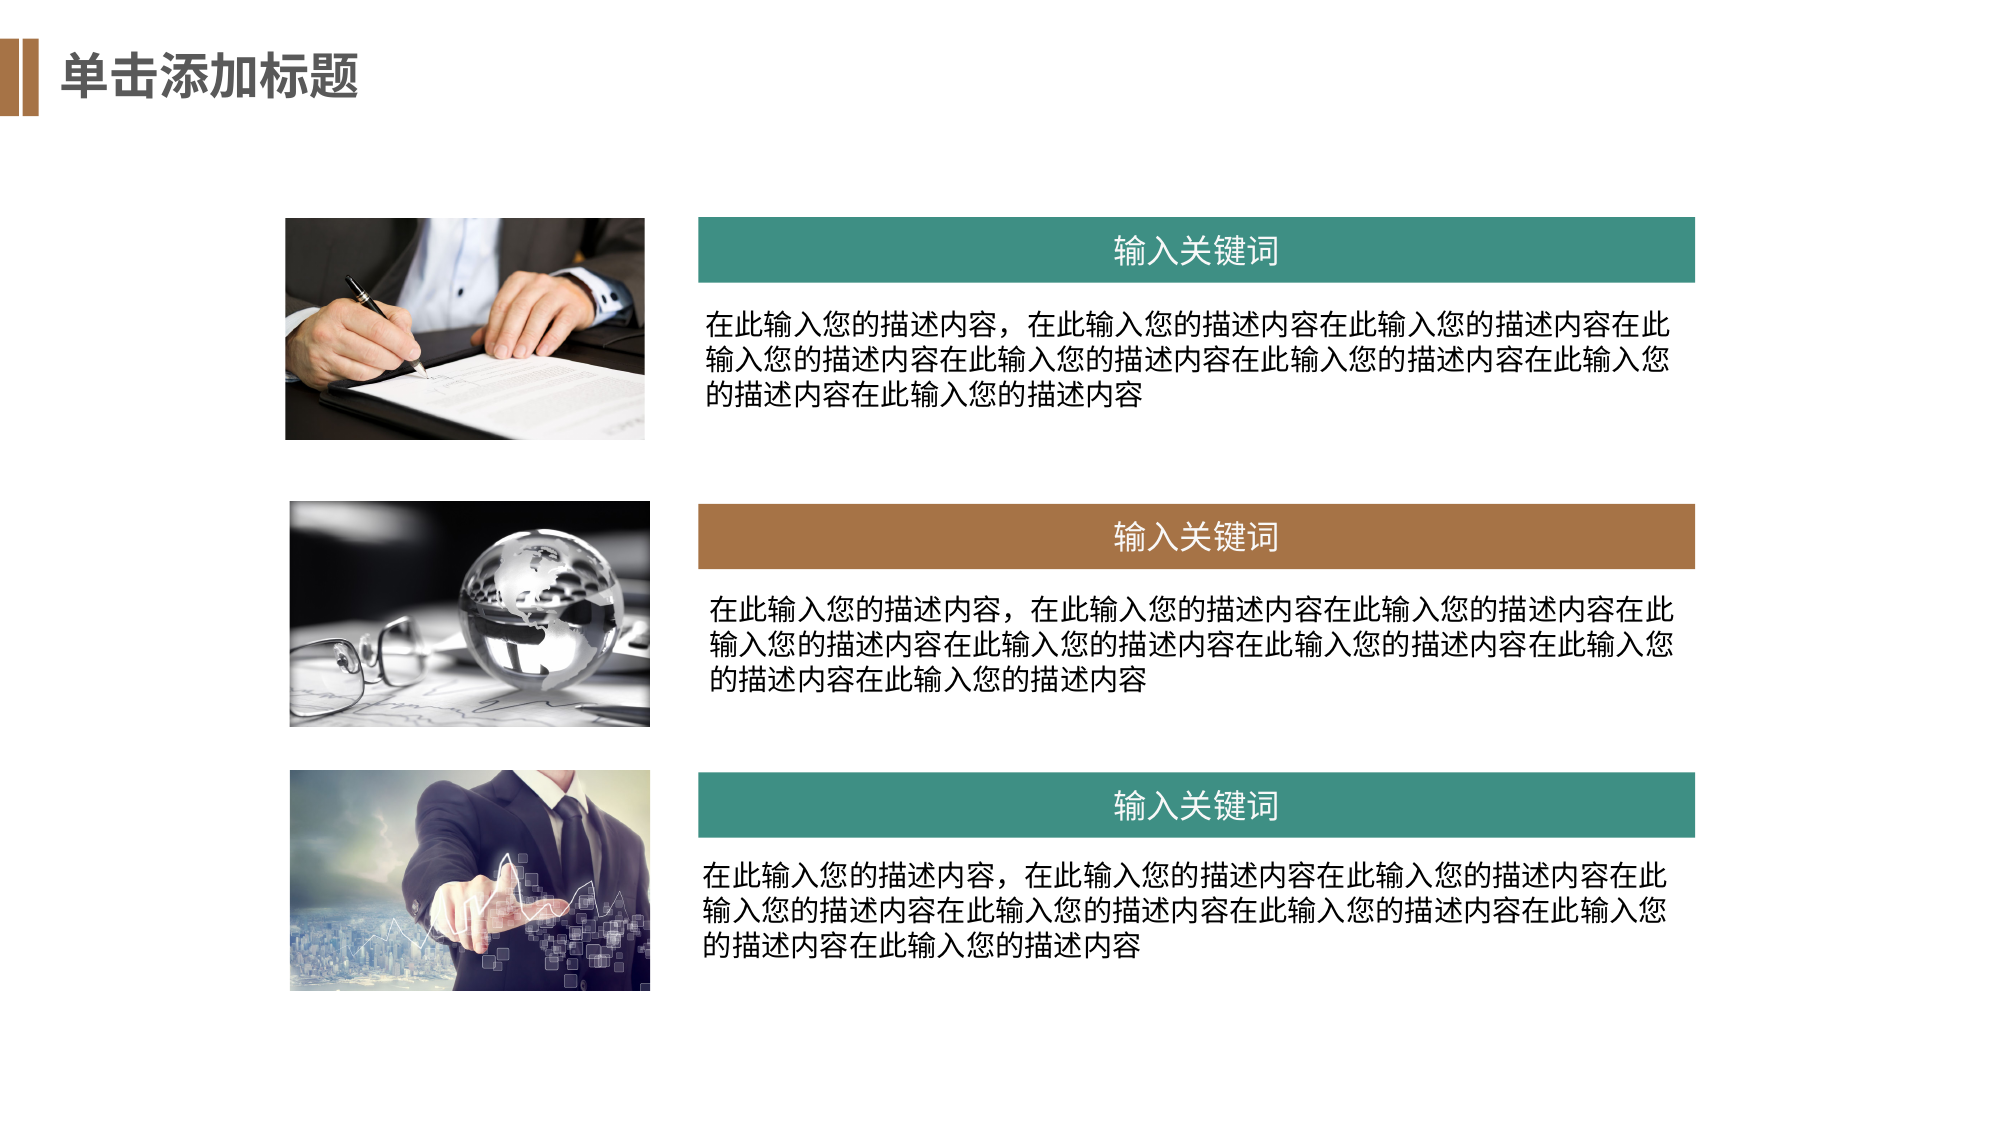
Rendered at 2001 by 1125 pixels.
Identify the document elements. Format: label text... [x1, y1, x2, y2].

text_box 输入关键词 [697, 216, 1696, 284]
text_box 输入关键词 [697, 503, 1696, 570]
text_box 单击添加标题 [44, 37, 540, 113]
text_box [0, 38, 20, 117]
picture [289, 501, 650, 727]
text_box 输入关键词 [697, 771, 1696, 839]
text_box 在此输入您的描述内容，在此输入您的描述内容在此输入您的描述内容在此输入您的描述内容在此输入您的描述内容在此输入您的描述内容在此输入您的描述内容在此输入您的描述内容 [688, 850, 1695, 1005]
text_box [22, 38, 40, 117]
picture [289, 770, 651, 991]
text_box 在此输入您的描述内容，在此输入您的描述内容在此输入您的描述内容在此输入您的描述内容在此输入您的描述内容在此输入您的描述内容在此输入您的描述内容在此输入您的描述内容 [694, 583, 1702, 739]
picture [285, 218, 645, 440]
text_box 在此输入您的描述内容，在此输入您的描述内容在此输入您的描述内容在此输入您的描述内容在此输入您的描述内容在此输入您的描述内容在此输入您的描述内容在此输入您的描述内容 [690, 298, 1698, 454]
